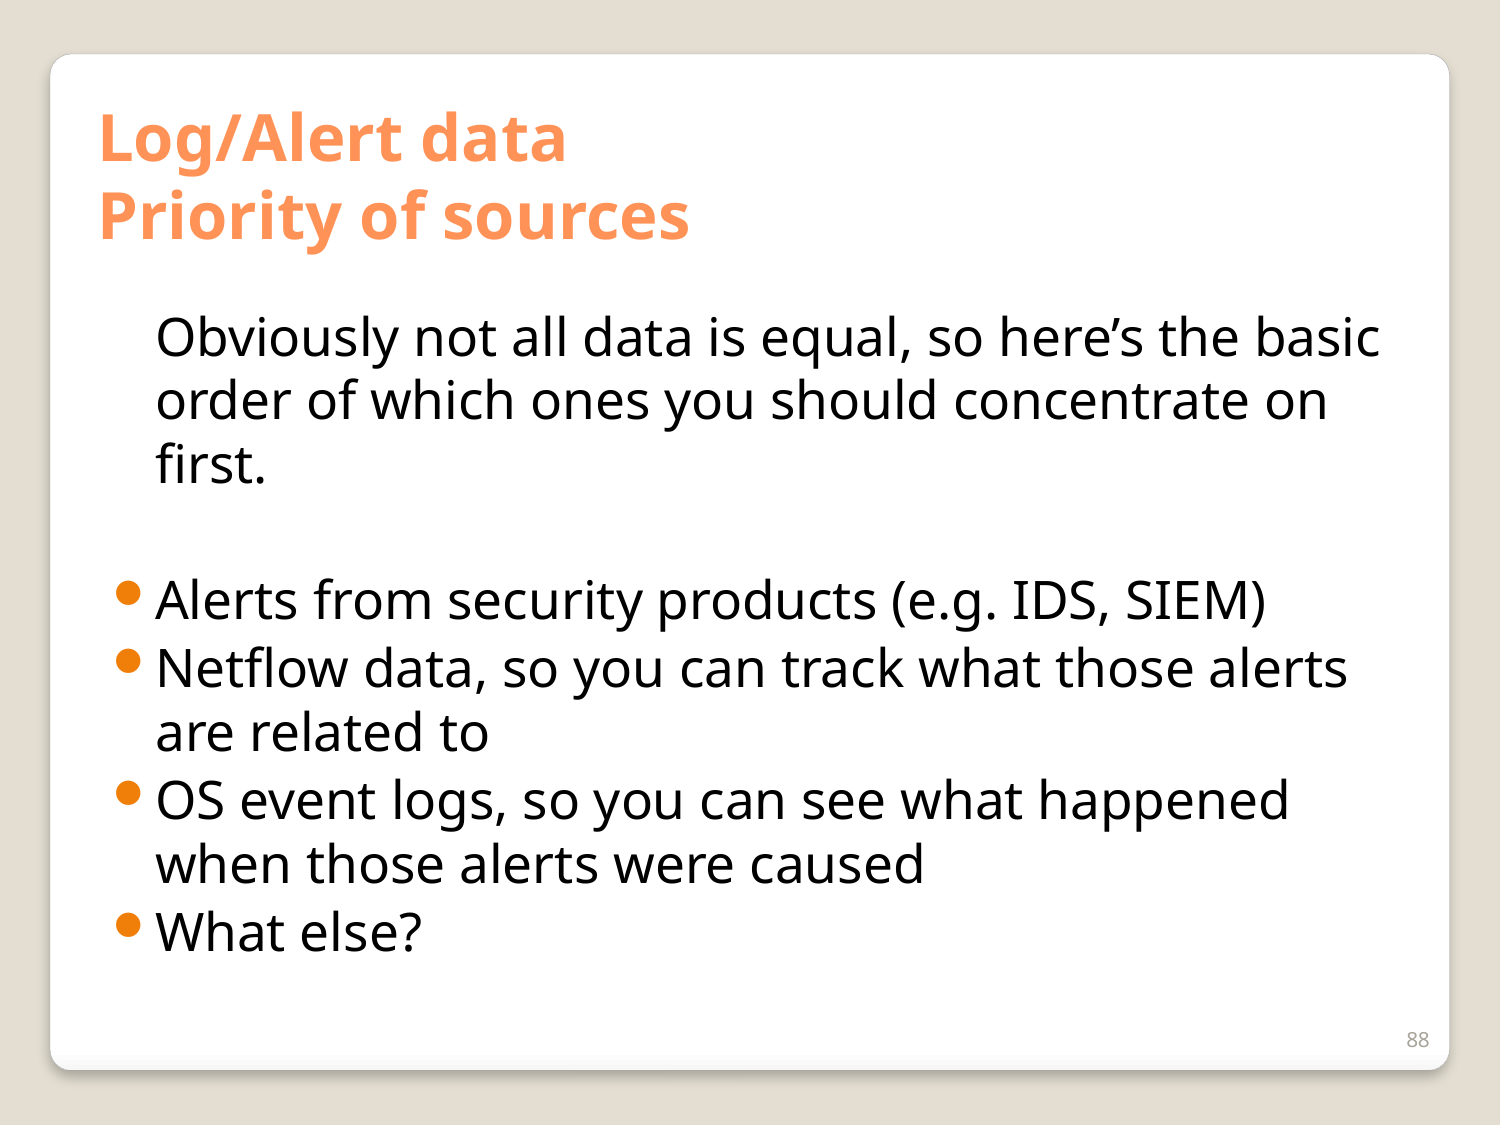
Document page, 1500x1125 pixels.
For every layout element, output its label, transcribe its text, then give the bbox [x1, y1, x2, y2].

list Obviously not all data is equal, so here’s the basic order of which ones you should concentrate on first. Alerts from security products (e.g. IDS, SIEM) Netflow data, so you can track what those alerts are related to OS event logs, so you can see what happened when those alerts were caused What else? [82, 288, 1425, 975]
title Log/Alert data Priority of sources [82, 87, 1425, 260]
slide_number 88 [1369, 1002, 1445, 1063]
